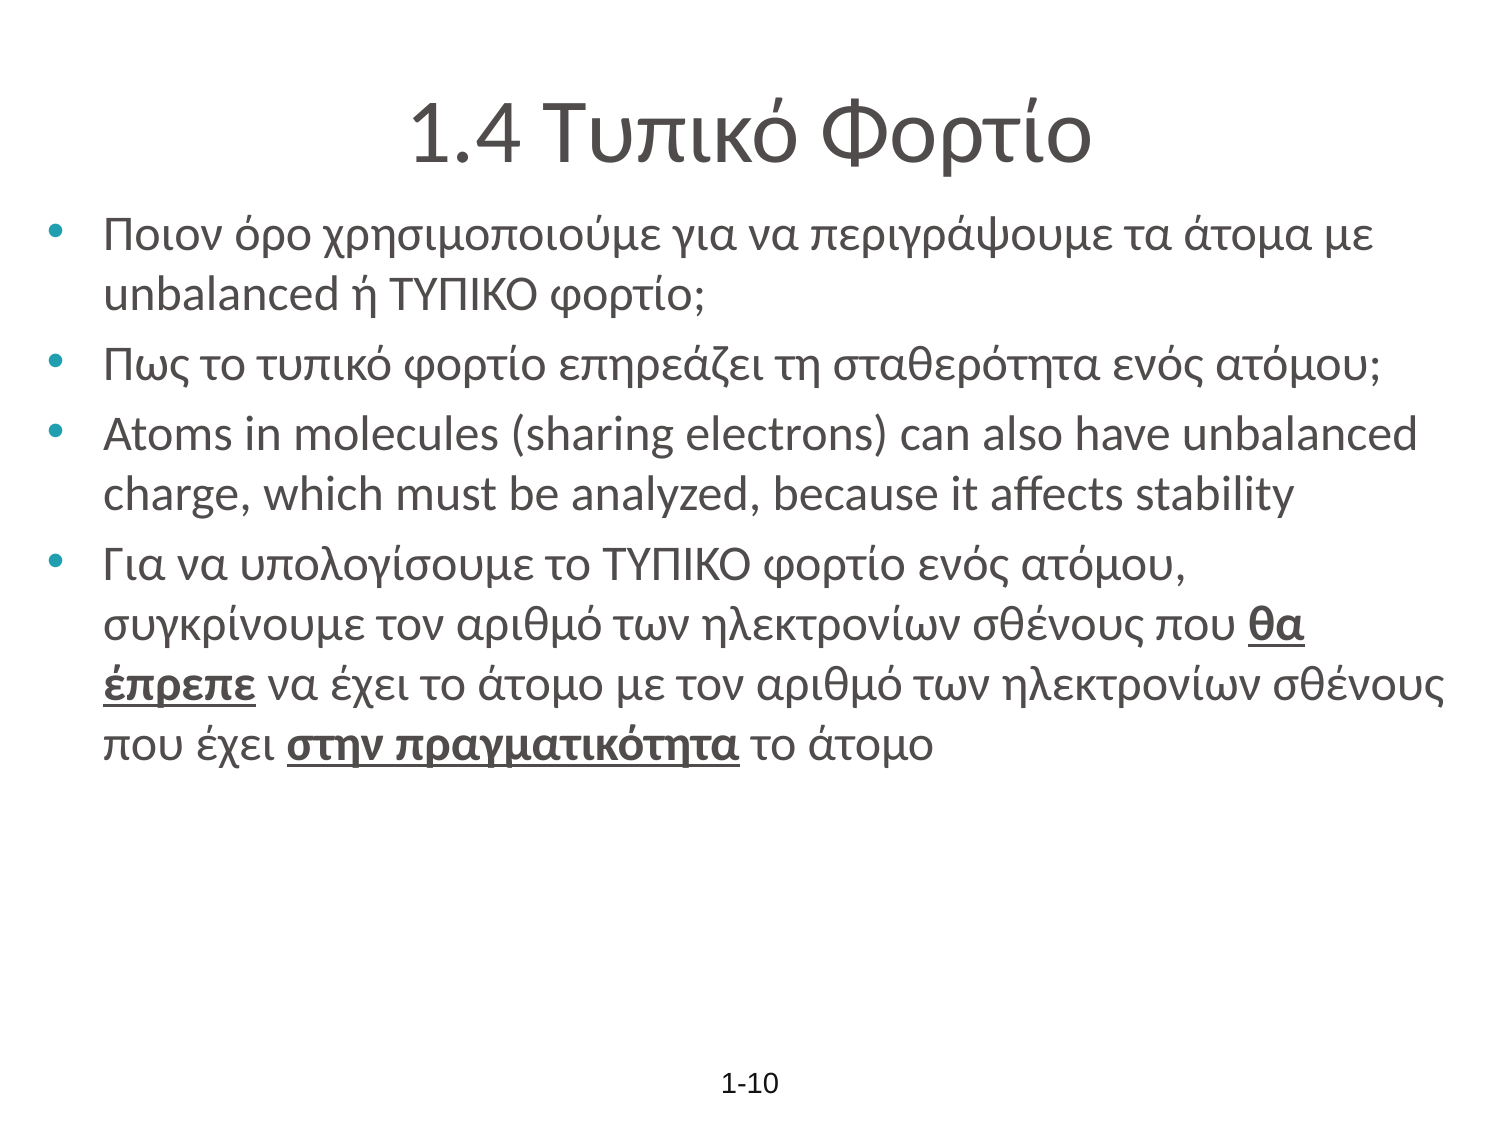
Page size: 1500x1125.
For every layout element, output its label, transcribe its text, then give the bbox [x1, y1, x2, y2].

title 1.4 Τυπικό Φορτίο [74, 31, 1426, 192]
slide_number 1-10 [559, 1056, 941, 1117]
list Ποιον όρο χρησιμοποιούμε για να περιγράψουμε τα άτομα με unbalanced ή ΤΥΠΙΚΟ φορτίο; Πως το τυπικό φορτίο επηρεάζει τη σταθερότητα ενός ατόμου; Atoms in molecules (sharing electrons) can also have unbalanced charge, which must be analyzed, because it affects stability Για να υπολογίσουμε το ΤΥΠΙΚΟ φορτίο ενός ατόμου, συγκρίνουμε τον αριθμό των ηλεκτρονίων σθένους που θα έπρεπε να έχει το άτομο με τον αριθμό των ηλεκτρονίων σθένους που έχει στην πραγματικότητα το άτομο [31, 192, 1467, 1052]
